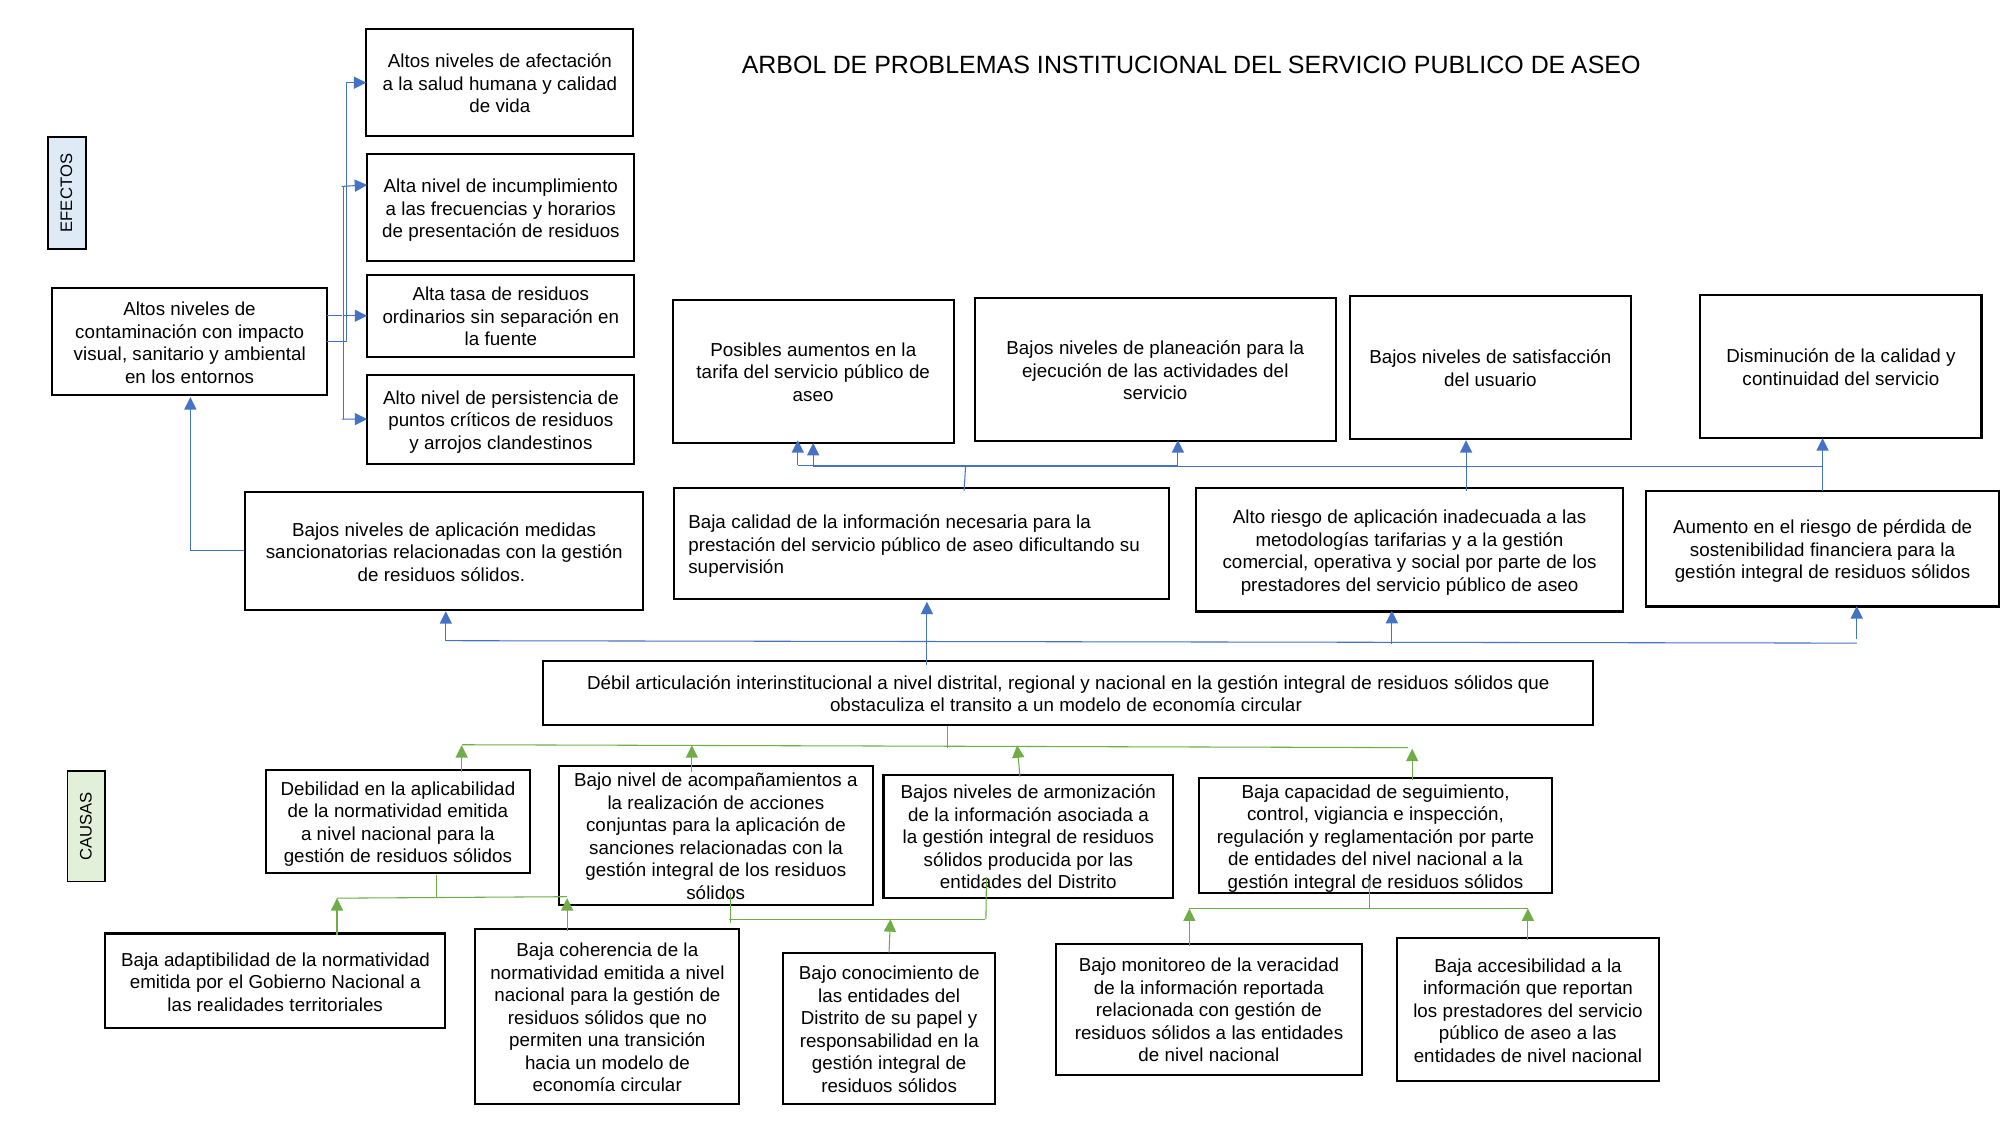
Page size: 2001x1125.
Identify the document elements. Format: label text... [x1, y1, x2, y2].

text_box EFECTOS [48, 136, 86, 249]
text_box Bajo conocimiento de las entidades del Distrito de su papel y responsabilidad en la gestión integral de residuos sólidos [782, 952, 996, 1105]
text_box Débil articulación interinstitucional a nivel distrital, regional y nacional en la gestión integral de residuos sólidos que obstaculiza el transito a un modelo de economía circular [1342, 660, 1594, 726]
text_box Alta nivel de incumplimiento a las frecuencias y horarios de presentación de residuos [367, 153, 635, 262]
text_box Debilidad en la aplicabilidad de la normatividad emitida a nivel nacional para la gestión de residuos sólidos [265, 769, 531, 874]
text_box Bajos niveles de satisfacción del usuario [1349, 295, 1632, 440]
text_box Baja coherencia de la normatividad emitida a nivel nacional para la gestión de residuos sólidos que no permiten una transición hacia un modelo de economía circular [474, 928, 740, 1105]
text_box Bajos niveles de aplicación medidas sancionatorias relacionadas con la gestión de residuos sólidos. [244, 491, 644, 611]
text_box Baja accesibilidad a la información que reportan los prestadores del servicio público de aseo a las entidades de nivel nacional [1396, 937, 1660, 1082]
text_box Posibles aumentos en la tarifa del servicio público de aseo [672, 299, 955, 444]
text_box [1342, 640, 1391, 644]
text_box Bajos niveles de armonización de la información asociada a la gestión integral de residuos sólidos producida por las entidades del Distrito [882, 774, 1174, 899]
text_box Baja capacidad de seguimiento, control, vigiancia e inspección, regulación y reglamentación por parte de entidades del nivel nacional a la gestión integral de residuos sólidos [1342, 777, 1553, 894]
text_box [445, 640, 926, 644]
text_box Baja capacidad de seguimiento, control, vigiancia e inspección, regulación y reglamentación por parte de entidades del nivel nacional a la gestión integral de residuos sólidos [1198, 777, 1293, 894]
text_box Disminución de la calidad y continuidad del servicio [1699, 294, 1983, 439]
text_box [1342, 744, 1409, 748]
text_box Aumento en el riesgo de pérdida de sostenibilidad financiera para la gestión integral de residuos sólidos [1645, 490, 2000, 608]
text_box Bajo monitoreo de la veracidad de la información reportada relacionada con gestión de residuos sólidos a las entidades de nivel nacional [1055, 943, 1363, 1076]
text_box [1293, 0, 1342, 972]
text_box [326, 82, 367, 342]
text_box Baja adaptibilidad de la normatividad emitida por el Gobierno Nacional a las realidades territoriales [104, 932, 446, 1029]
text_box Alta tasa de residuos ordinarios sin separación en la fuente [366, 274, 635, 358]
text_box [1392, 640, 1857, 644]
text_box Baja calidad de la información necesaria para la prestación del servicio público de aseo dificultando su supervisión [673, 487, 1170, 600]
text_box ARBOL DE PROBLEMAS INSTITUCIONAL DEL SERVICIO PUBLICO DE ASEO [634, 41, 1293, 87]
text_box Alto riesgo de aplicación inadecuada a las metodologías tarifarias y a la gestión comercial, operativa y social por parte de los prestadores del servicio público de aseo [1195, 487, 1293, 613]
text_box CAUSAS [67, 771, 106, 882]
text_box Altos niveles de afectación a la salud humana y calidad de vida [365, 28, 634, 137]
text_box ARBOL DE PROBLEMAS INSTITUCIONAL DEL SERVICIO PUBLICO DE ASEO [1342, 41, 1899, 87]
text_box Bajos niveles de planeación para la ejecución de las actividades del servicio [974, 297, 1293, 442]
text_box Alto nivel de persistencia de puntos críticos de residuos y arrojos clandestinos [366, 374, 635, 465]
text_box Altos niveles de contaminación con impacto visual, sanitario y ambiental en los entornos [51, 287, 328, 396]
text_box Bajo nivel de acompañamientos a la realización de acciones conjuntas para la aplicación de sanciones relacionadas con la gestión integral de los residuos sólidos [558, 765, 874, 906]
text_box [928, 640, 1293, 644]
text_box Alto riesgo de aplicación inadecuada a las metodologías tarifarias y a la gestión comercial, operativa y social por parte de los prestadores del servicio público de aseo [1342, 487, 1624, 613]
text_box Débil articulación interinstitucional a nivel distrital, regional y nacional en la gestión integral de residuos sólidos que obstaculiza el transito a un modelo de economía circular [542, 660, 1293, 726]
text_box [948, 744, 1293, 748]
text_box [462, 744, 947, 748]
